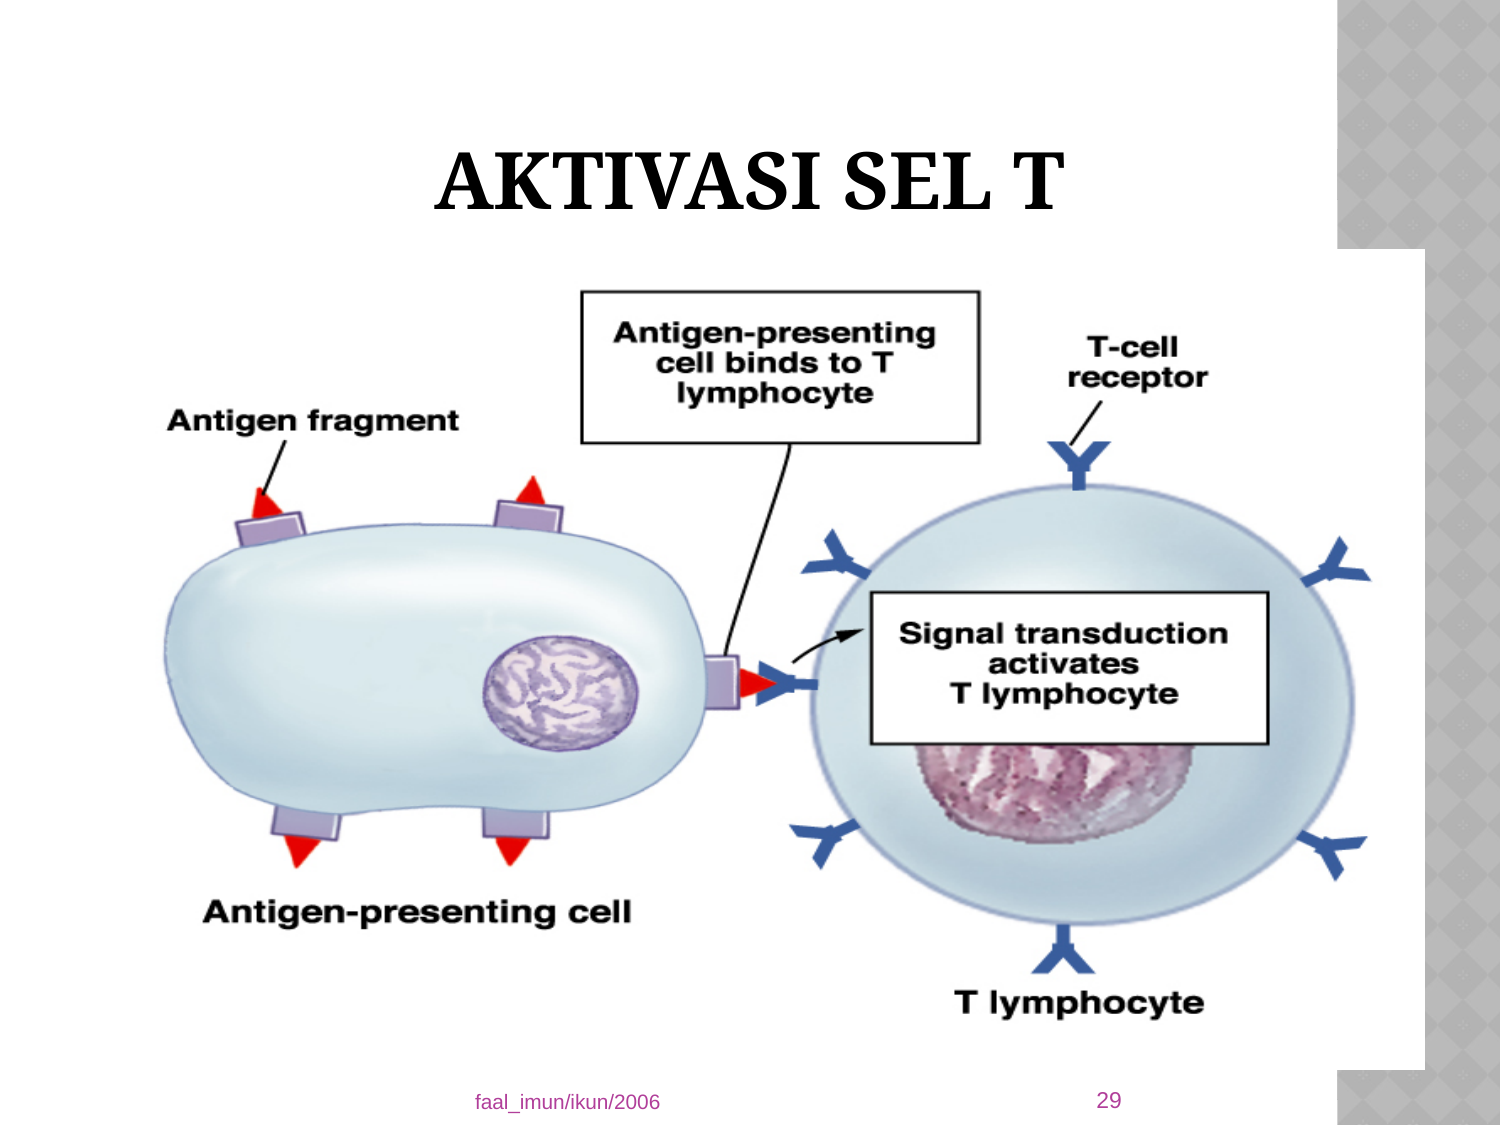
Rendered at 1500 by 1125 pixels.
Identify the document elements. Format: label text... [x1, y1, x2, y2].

picture [74, 249, 1426, 1070]
slide_number 29 [1025, 1079, 1122, 1113]
title Aktivasi Sel T [75, 75, 1425, 225]
footer faal_imun/ikun/2006 [75, 1078, 675, 1114]
